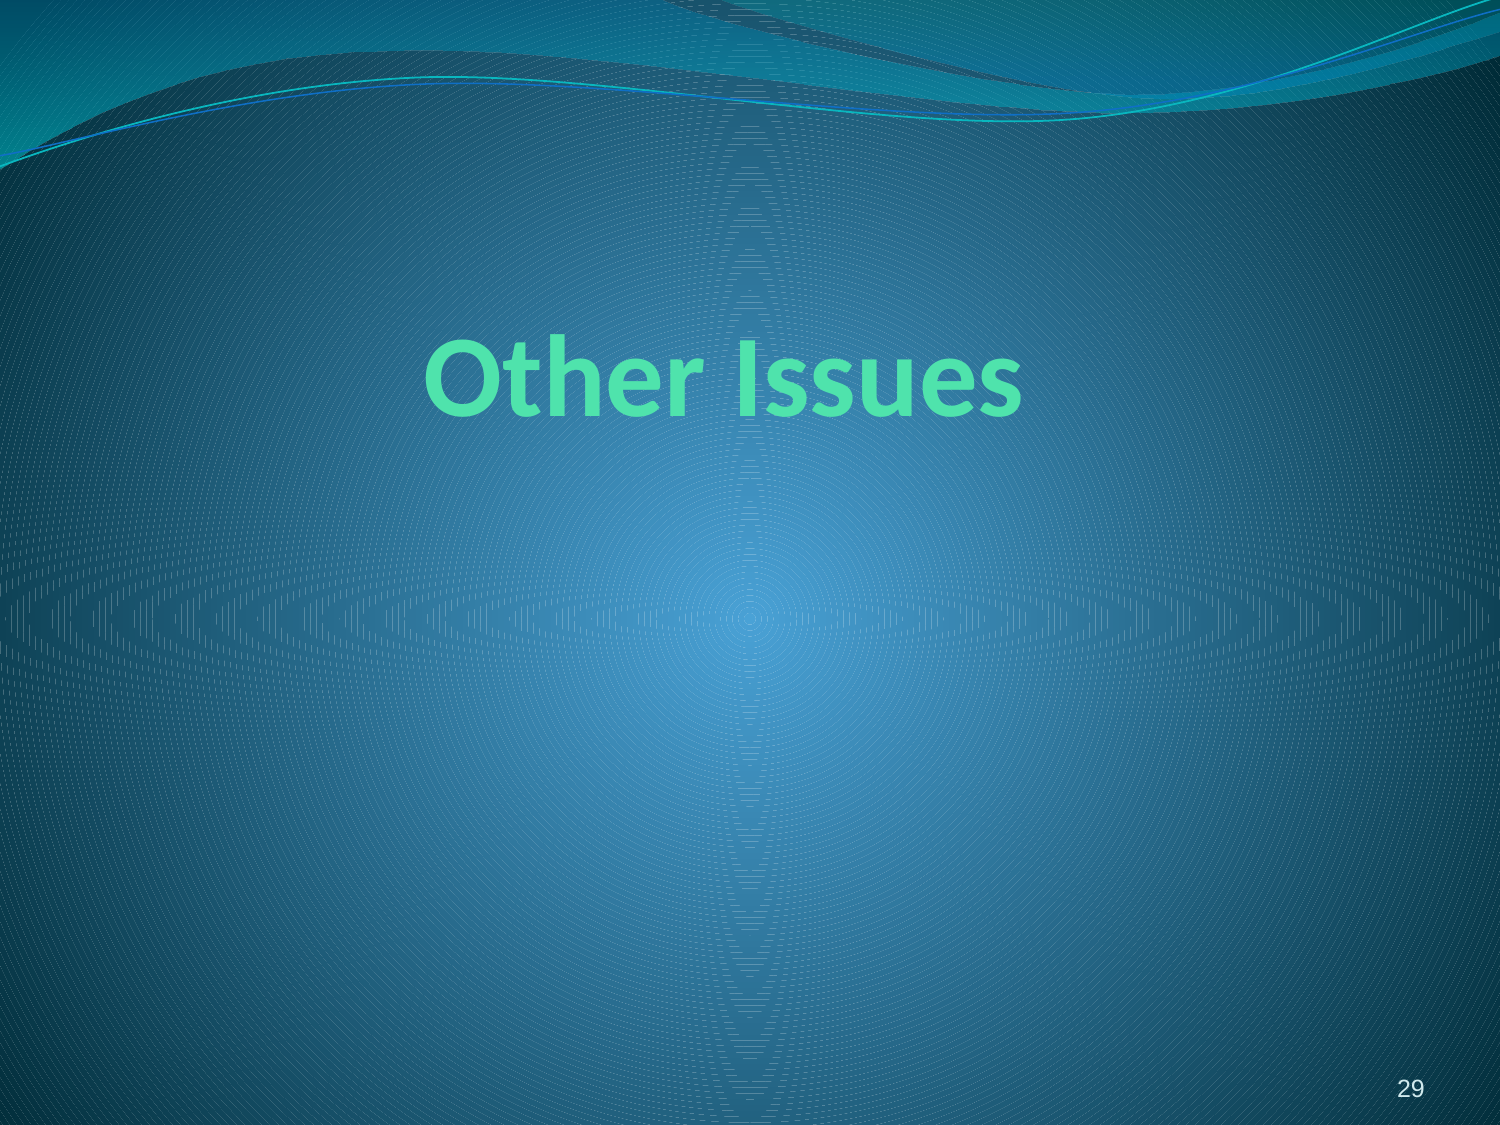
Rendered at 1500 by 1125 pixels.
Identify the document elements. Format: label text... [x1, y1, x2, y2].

title Other Issues [86, 215, 1363, 440]
slide_number 29 [1299, 1042, 1425, 1103]
